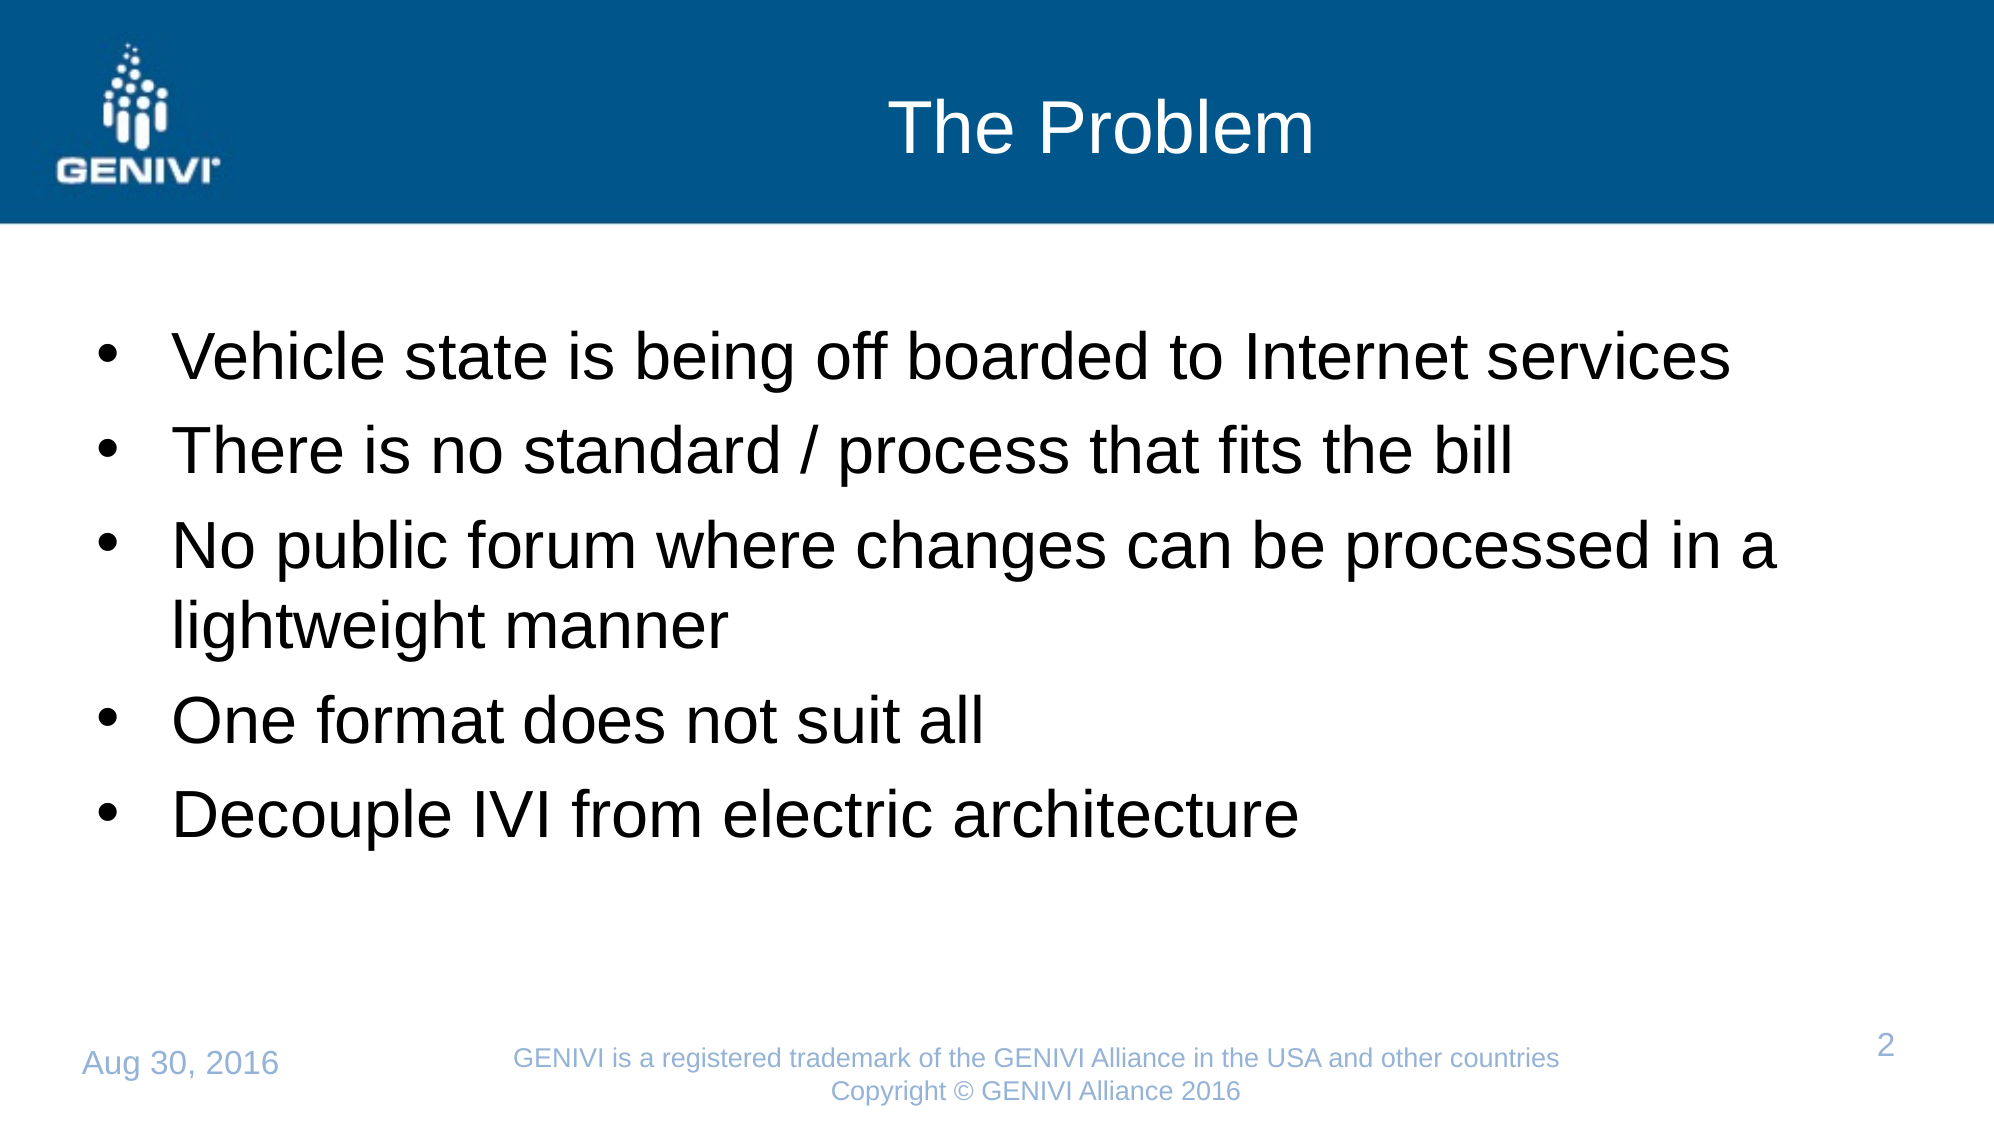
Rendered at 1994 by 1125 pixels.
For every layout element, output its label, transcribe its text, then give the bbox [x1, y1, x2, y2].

title The Problem [331, 55, 1873, 192]
picture [0, 0, 1994, 1125]
slide_number 2 [1429, 1013, 1896, 1072]
list Vehicle state is being off boarded to Internet services There is no standard / process that fits the bill No public forum where changes can be processed in a lightweight manner One format does not suit all Decouple IVI from electric architecture [96, 311, 1893, 1056]
text_box GENIVI is a registered trademark of the GENIVI Alliance in the USA and other countries Copyright © GENIVI Alliance 2016 [331, 1056, 1740, 1116]
